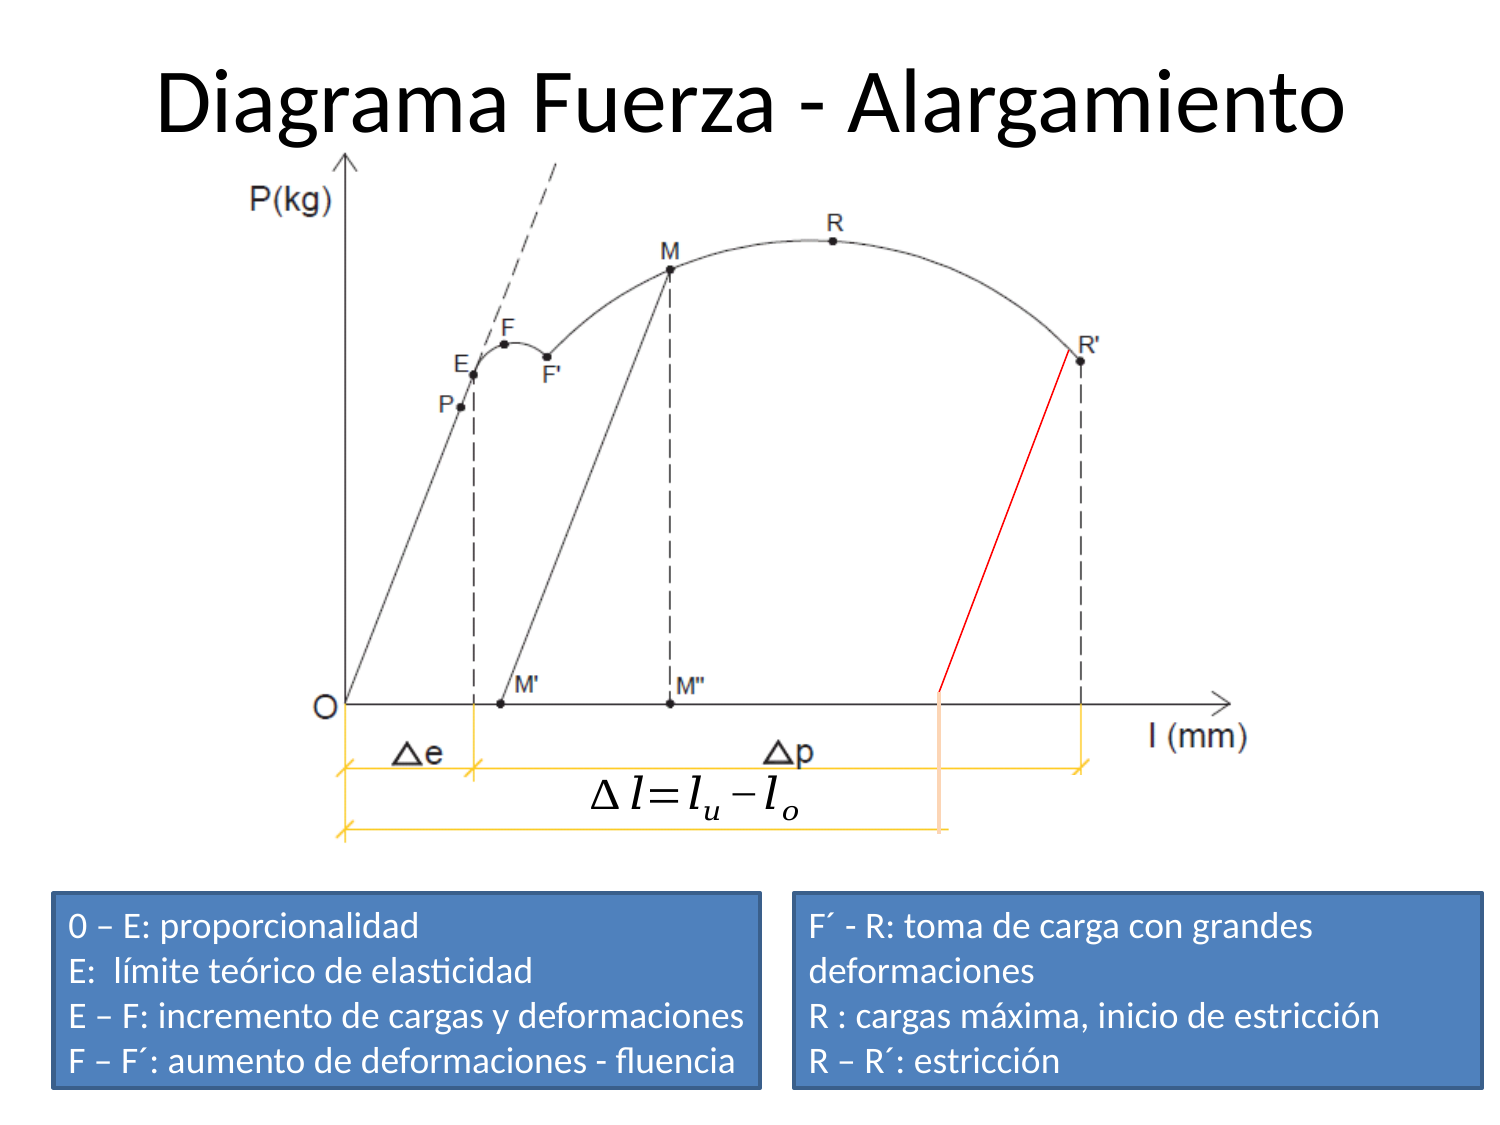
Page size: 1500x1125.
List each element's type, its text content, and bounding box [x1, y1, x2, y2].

title Diagrama Fuerza - Alargamiento [76, 2, 1427, 190]
picture [237, 125, 1262, 853]
text_box 0 – E: proporcionalidad E: límite teórico de elasticidad E – F: incremento de cargas y deformaciones F – F´: aumento de deformaciones - fluencia [51, 891, 762, 1090]
text_box F´ - R: toma de carga con grandes deformaciones R : cargas máxima, inicio de estricción R – R´: estricción [792, 891, 1484, 1090]
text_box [938, 349, 1070, 693]
